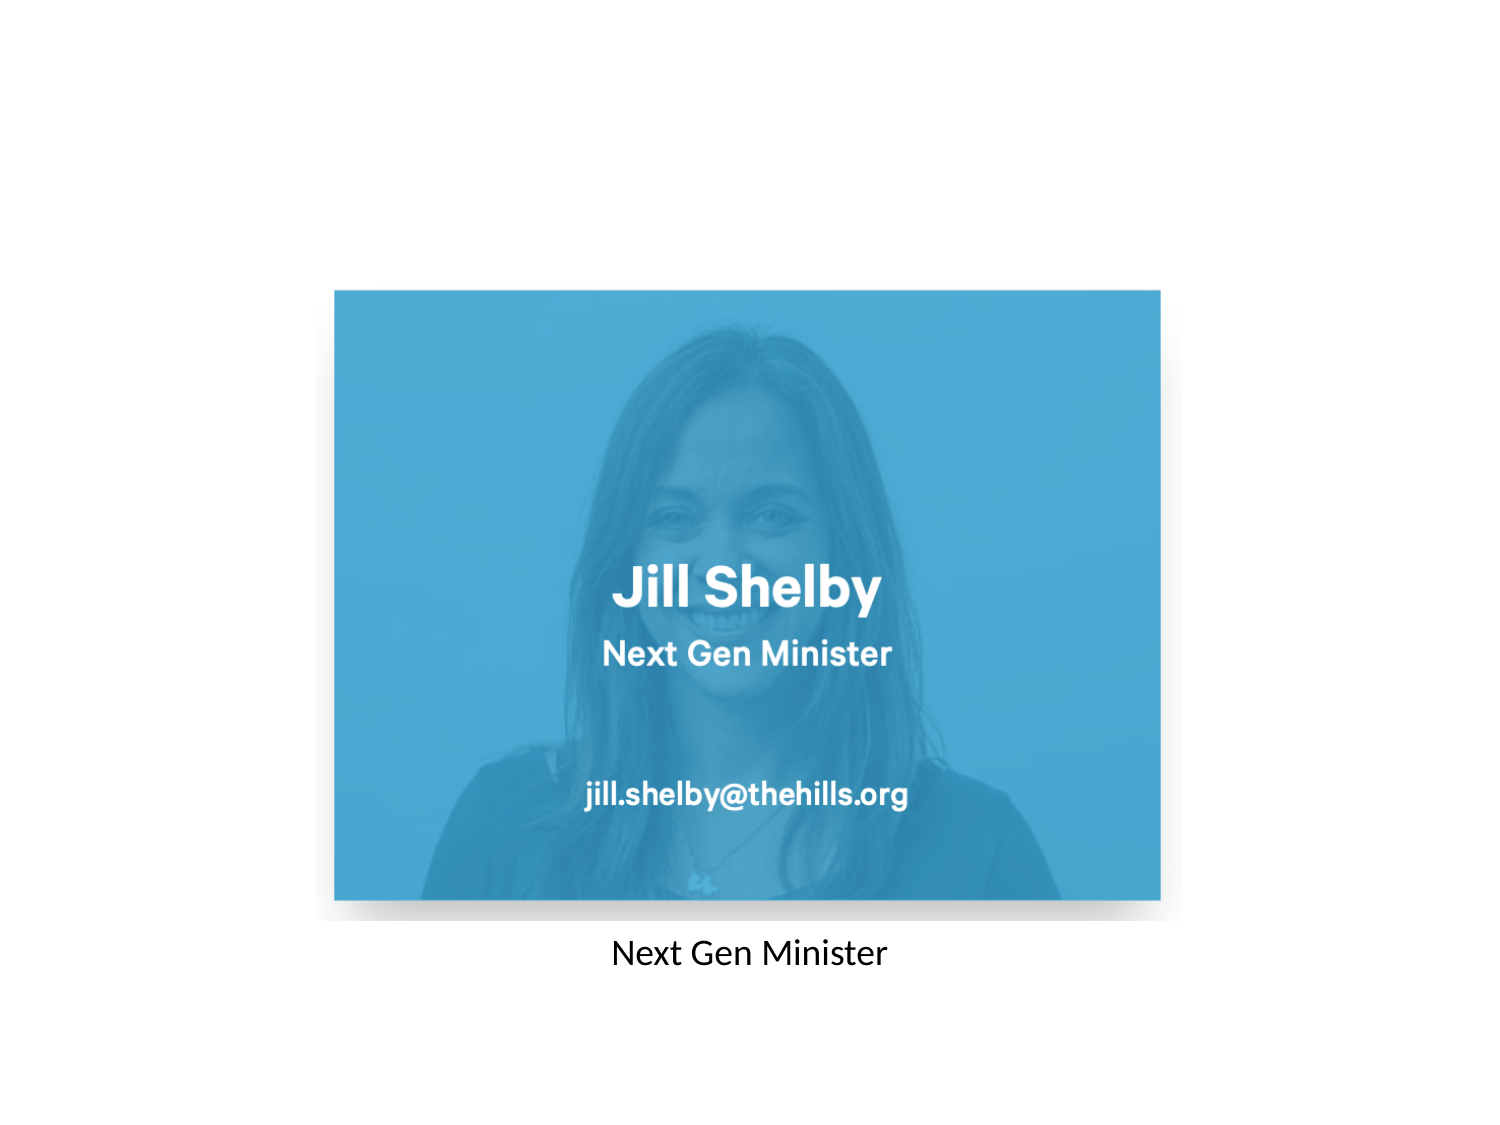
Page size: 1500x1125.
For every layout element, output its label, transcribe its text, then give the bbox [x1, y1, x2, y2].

text_box Next Gen Minister [74, 920, 1425, 1005]
picture [316, 262, 1182, 921]
